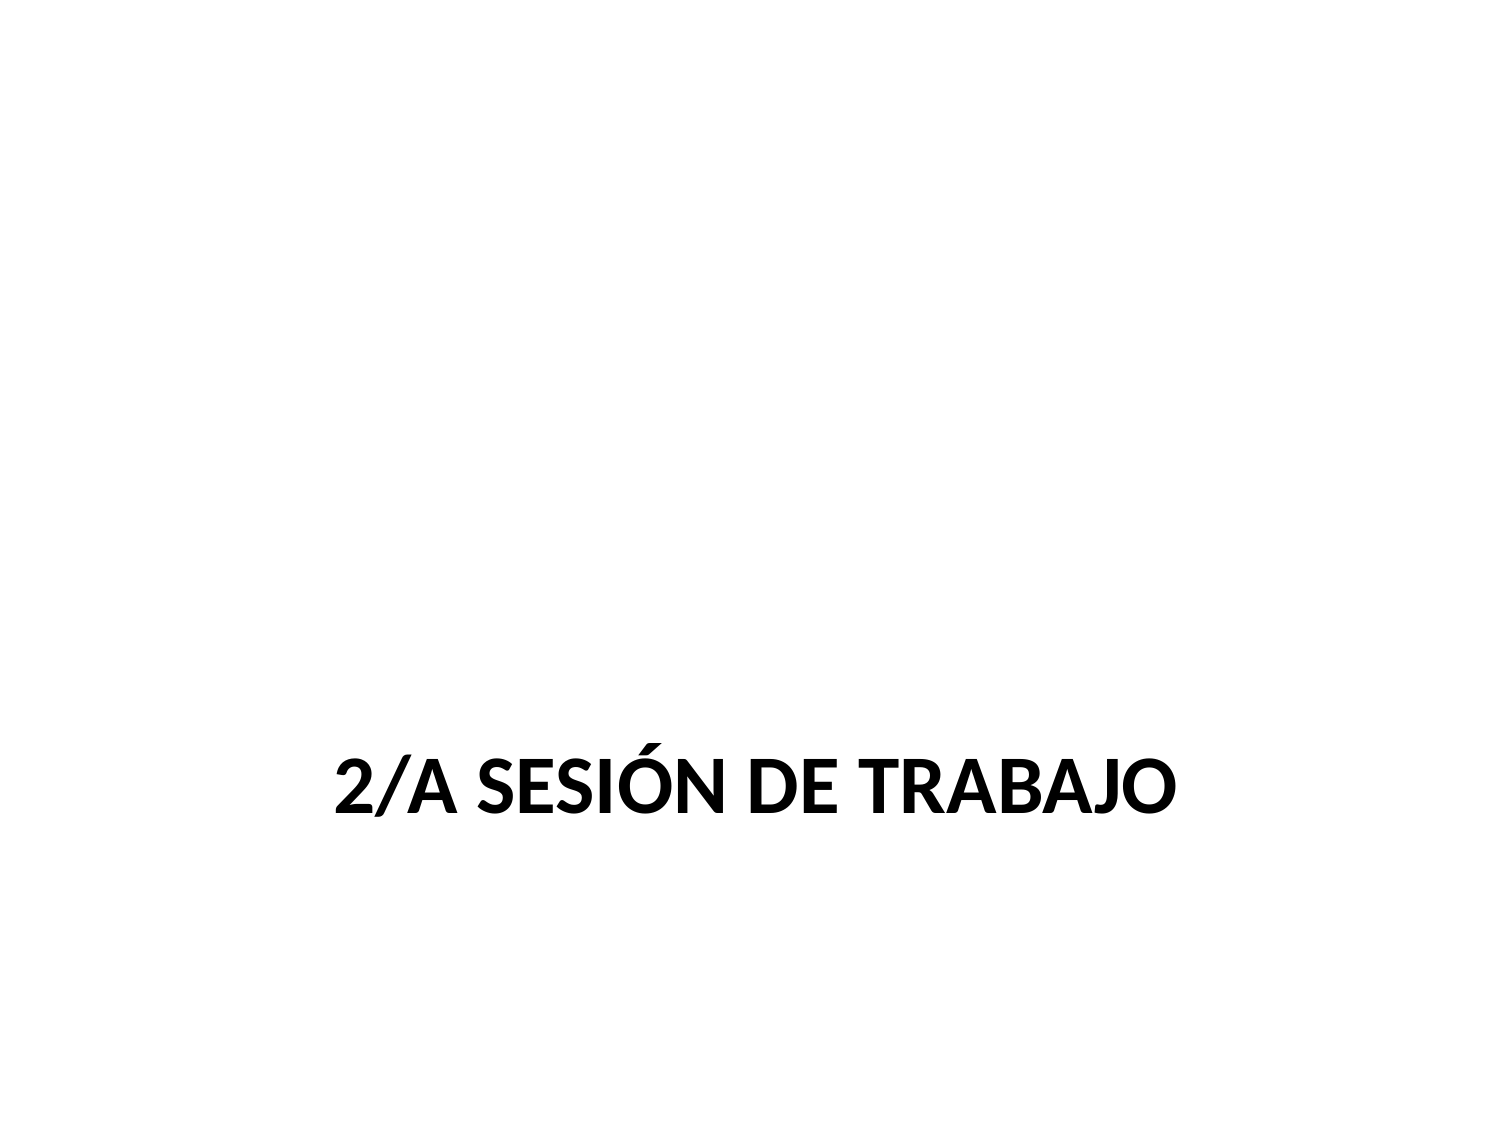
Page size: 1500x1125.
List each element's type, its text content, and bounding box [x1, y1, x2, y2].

title 2/a SESIÓN DE TRABAJO [118, 722, 1394, 947]
